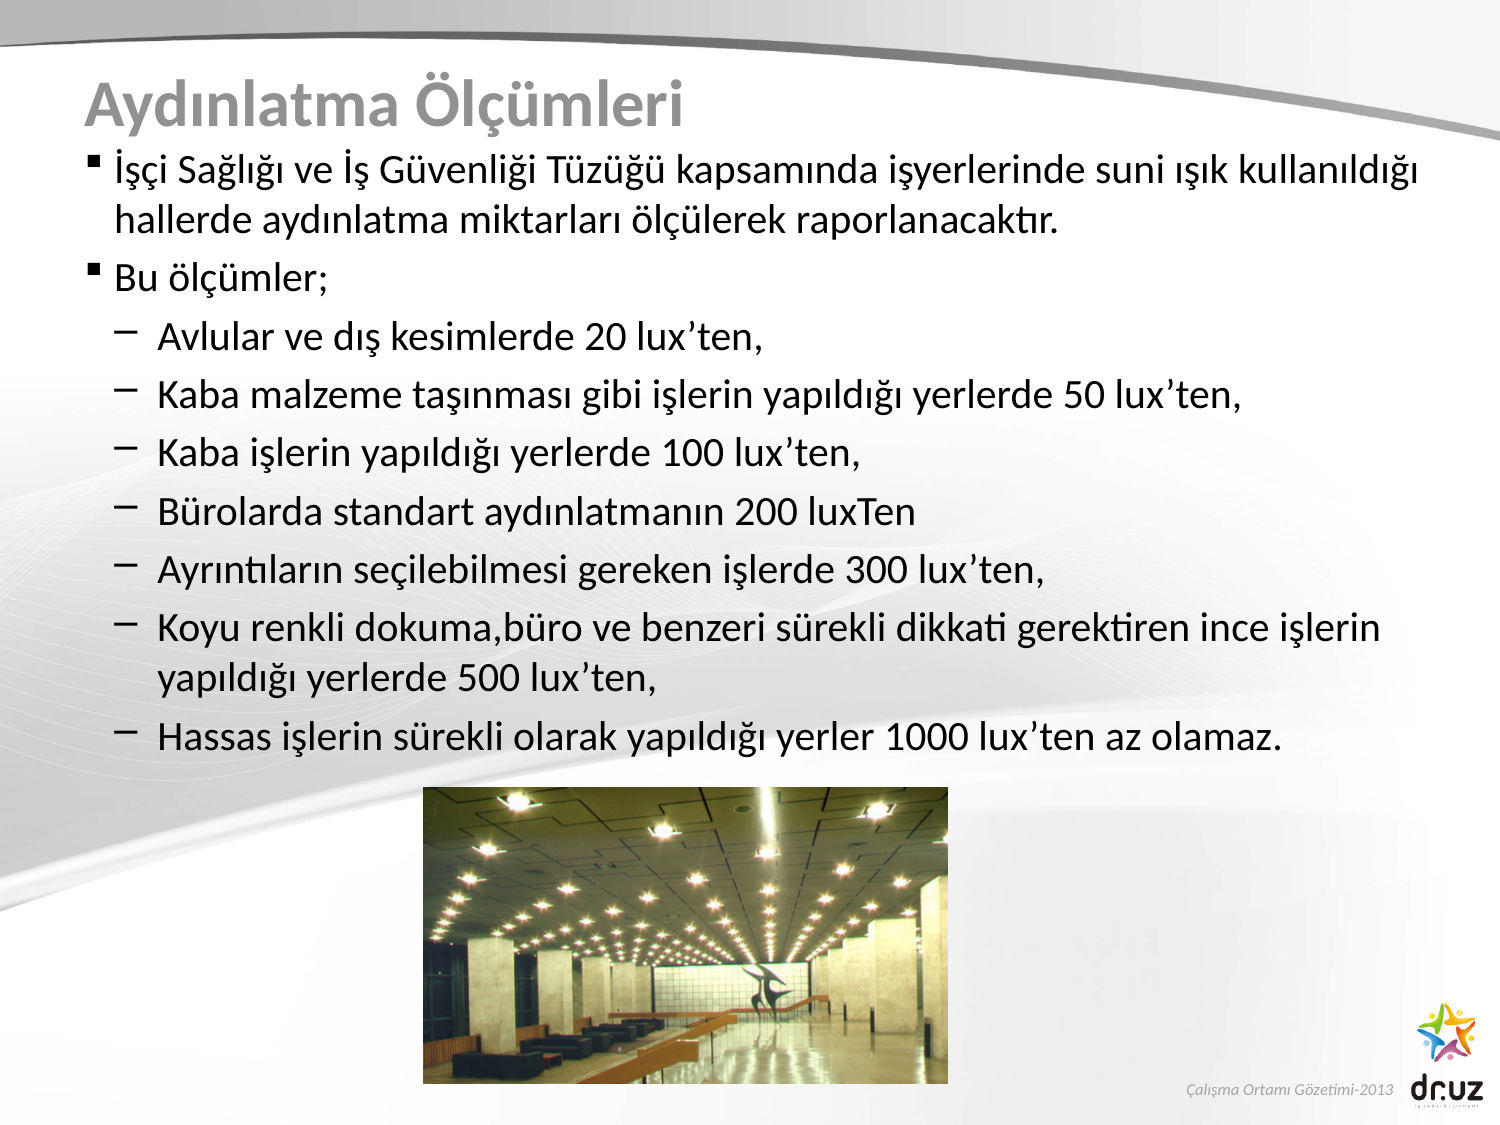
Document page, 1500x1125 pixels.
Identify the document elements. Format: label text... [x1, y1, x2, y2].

text_box İşçi Sağlığı ve İş Güvenliği Tüzüğü kapsamında işyerlerinde suni ışık kullanıldığı hallerde aydınlatma miktarları ölçülerek raporlanacaktır. Bu ölçümler; Avlular ve dış kesimlerde 20 lux’ten, Kaba malzeme taşınması gibi işlerin yapıldığı yerlerde 50 lux’ten, Kaba işlerin yapıldığı yerlerde 100 lux’ten, Bürolarda standart aydınlatmanın 200 luxTen Ayrıntıların seçilebilmesi gereken işlerde 300 lux’ten, Koyu renkli dokuma,büro ve benzeri sürekli dikkati gerektiren ince işlerin yapıldığı yerlerde 500 lux’ten, Hassas işlerin sürekli olarak yapıldığı yerler 1000 lux’ten az olamaz. [84, 141, 1435, 727]
title Aydınlatma Ölçümleri [84, 60, 1435, 141]
picture [0, 0, 1500, 1125]
